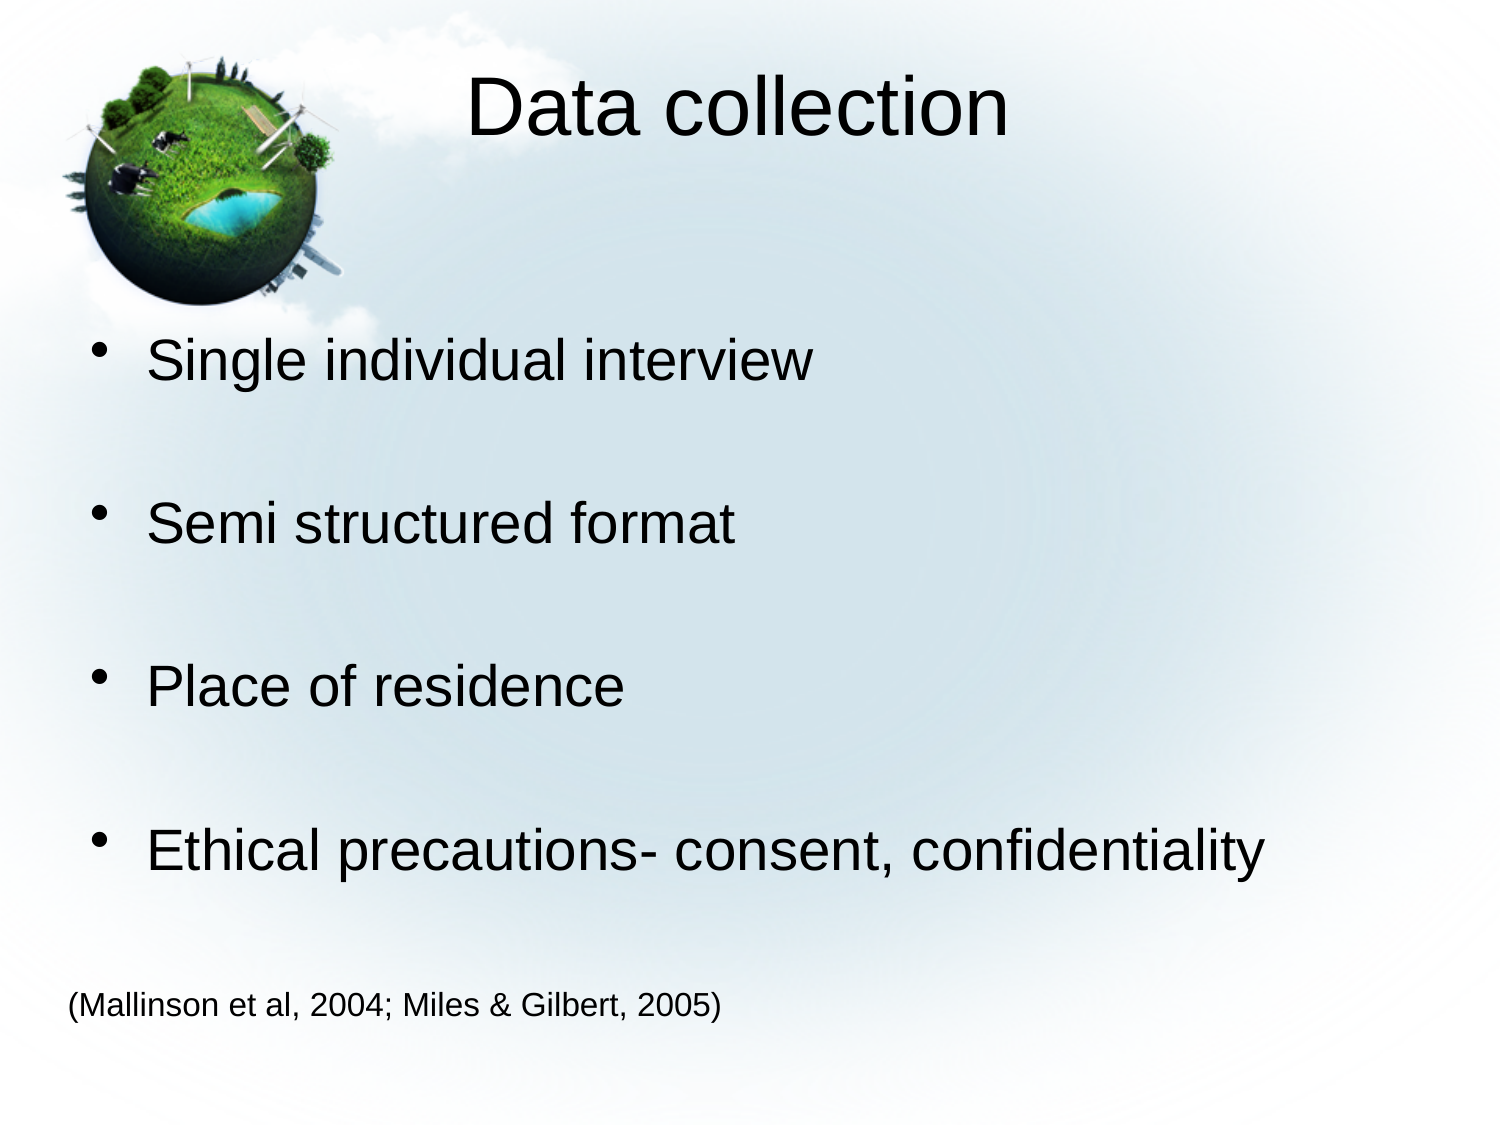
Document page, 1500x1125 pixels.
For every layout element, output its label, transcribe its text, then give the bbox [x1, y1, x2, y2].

text_box (Mallinson et al, 2004; Miles & Gilbert, 2005) [53, 975, 880, 1031]
title Data collection [75, 45, 1425, 233]
list Single individual interview Semi structured format Place of residence Ethical precautions- consent, confidentiality [75, 314, 1425, 1005]
picture [0, 0, 1500, 1125]
